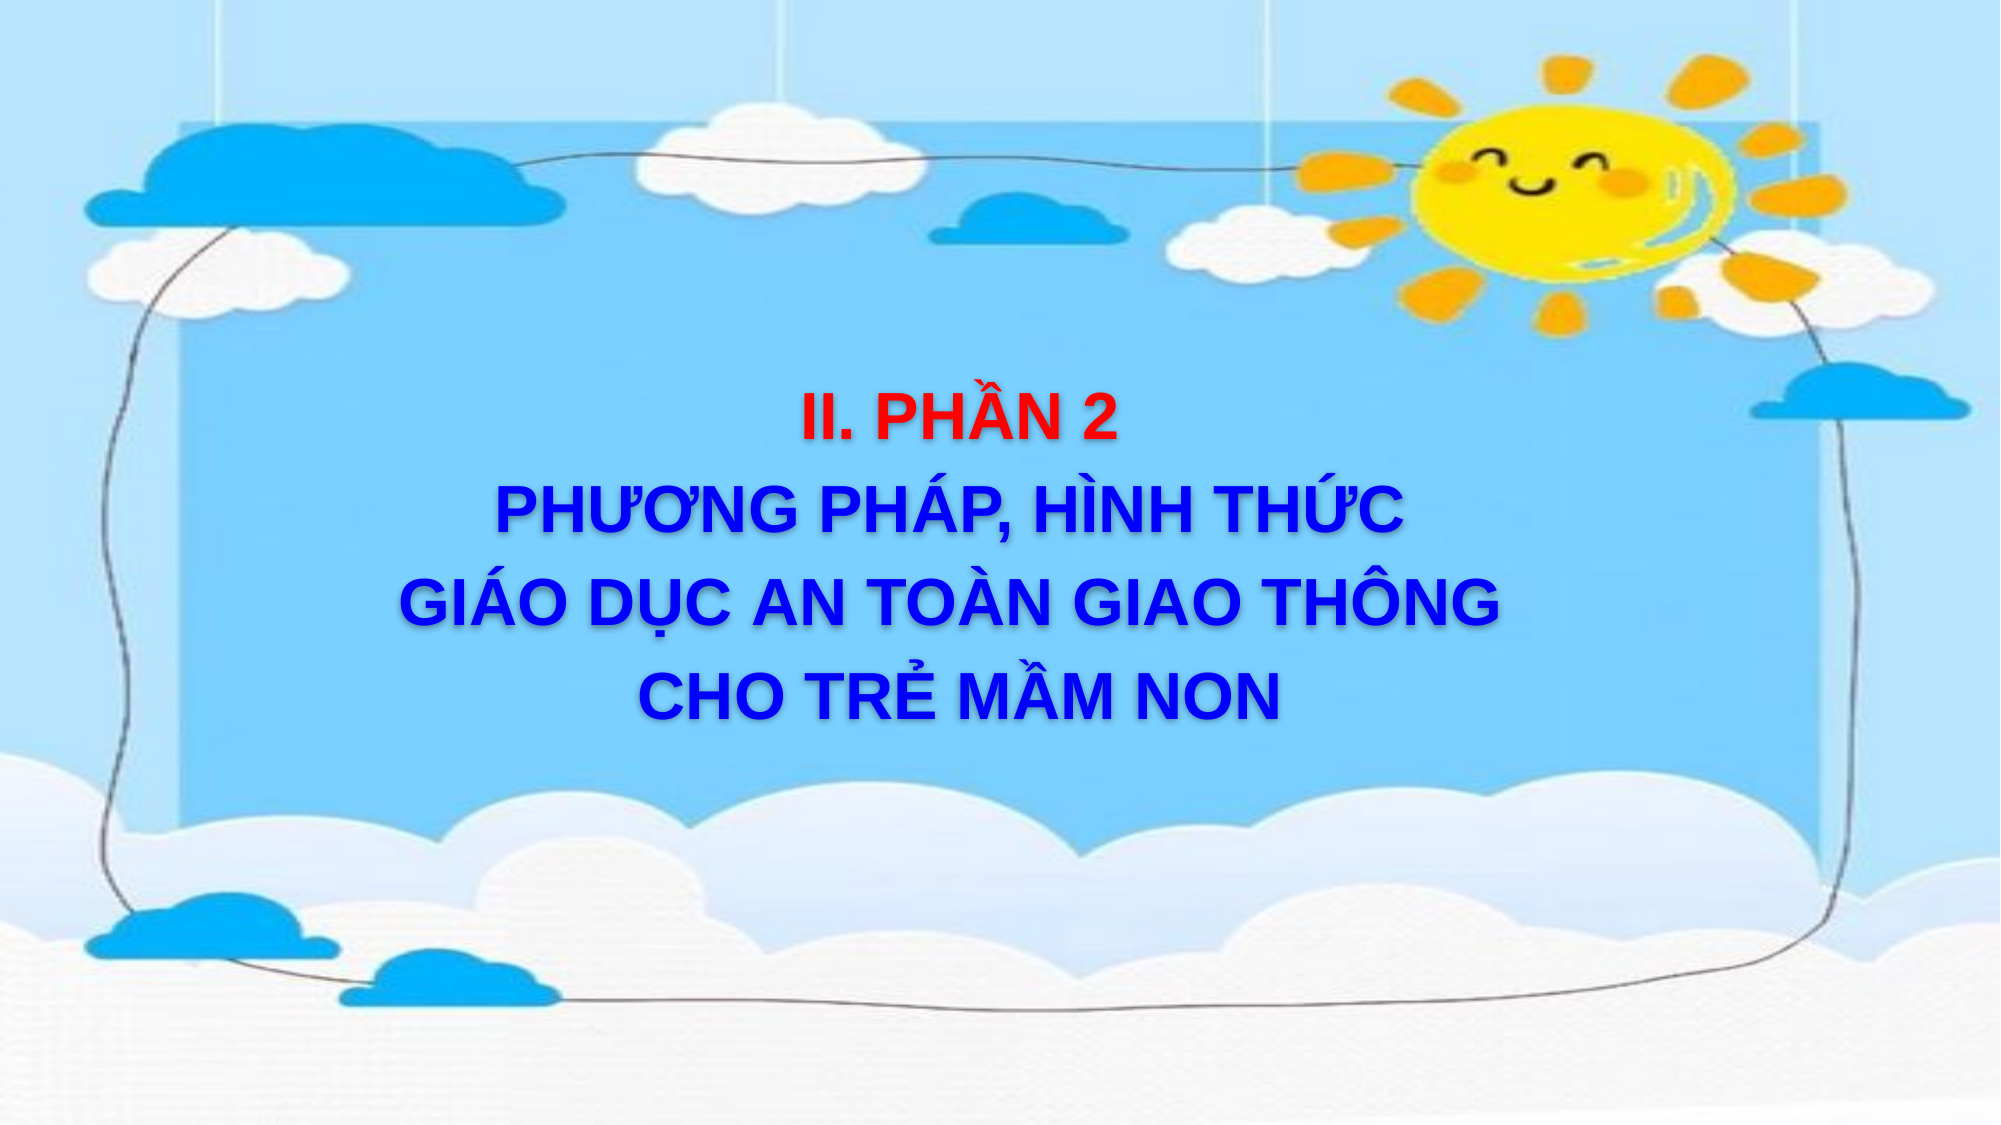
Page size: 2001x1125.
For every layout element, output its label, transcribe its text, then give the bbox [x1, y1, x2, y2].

picture [0, 0, 2001, 1125]
list II. PHẦN 2 PHƯƠNG PHÁP, HÌNH THỨC GIÁO DỤC AN TOÀN GIAO THÔNG CHO TRẺ MẦM NON [271, 274, 1649, 851]
